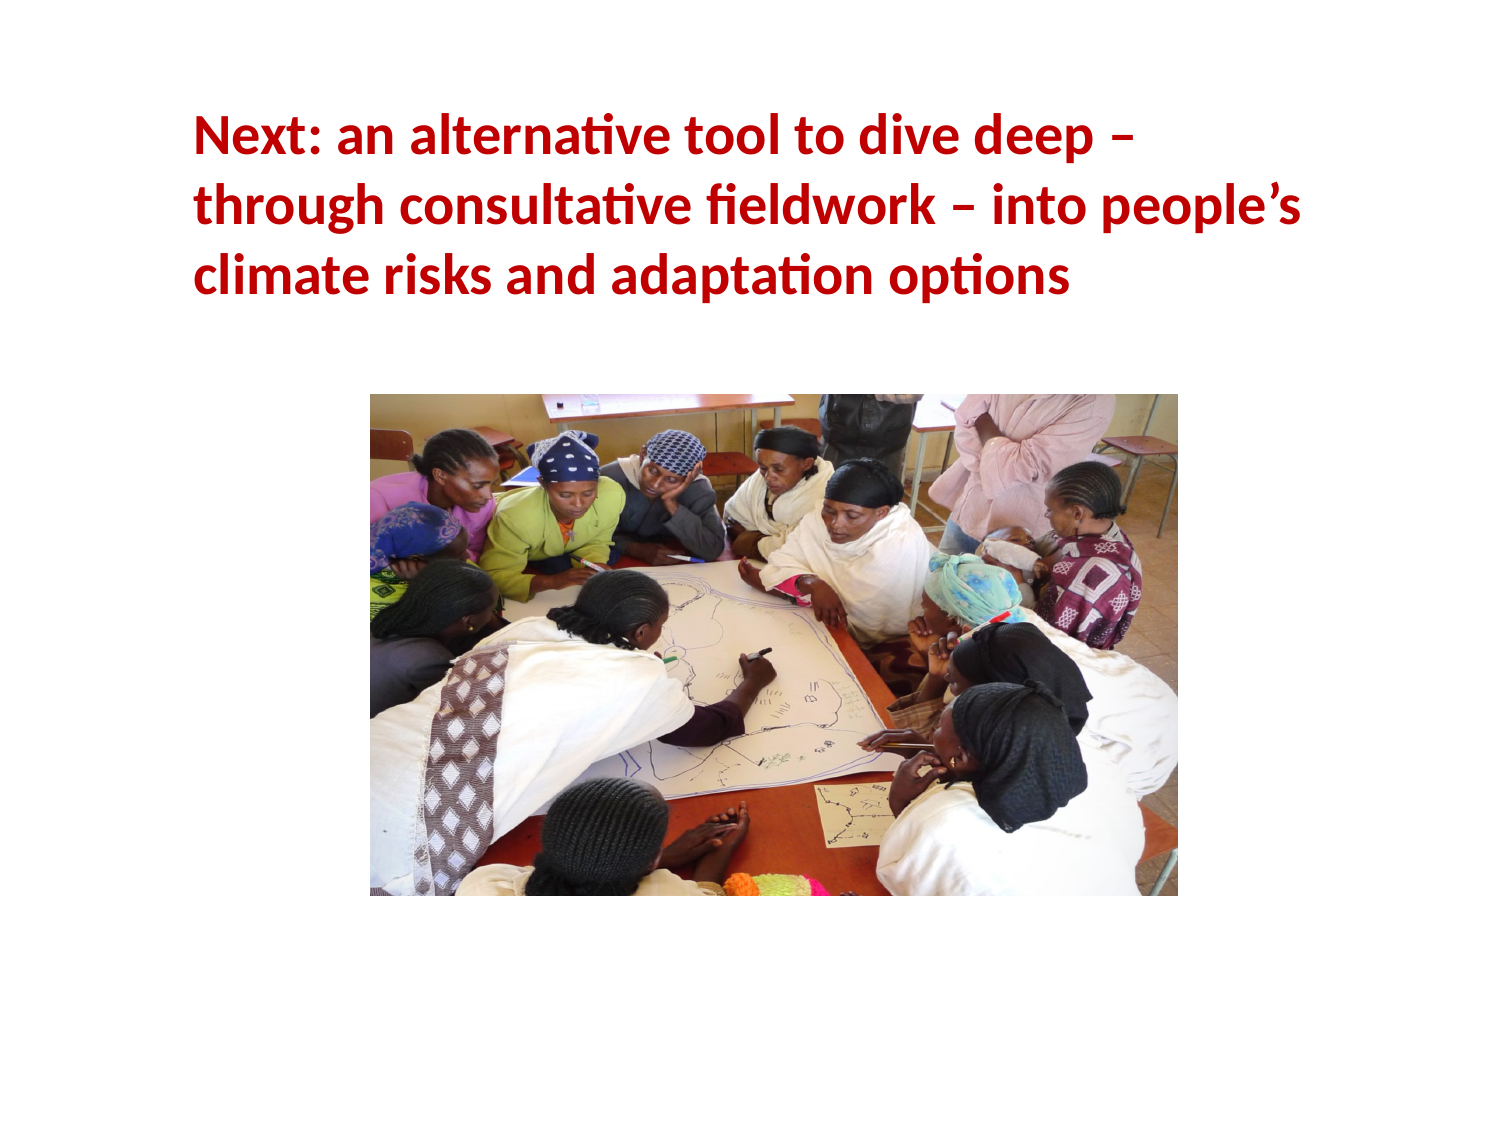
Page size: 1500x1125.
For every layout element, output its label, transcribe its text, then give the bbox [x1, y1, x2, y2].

title Next: an alternative tool to dive deep – through consultative fieldwork – into people’s climate risks and adaptation options [193, 95, 1307, 300]
picture [370, 394, 1178, 896]
